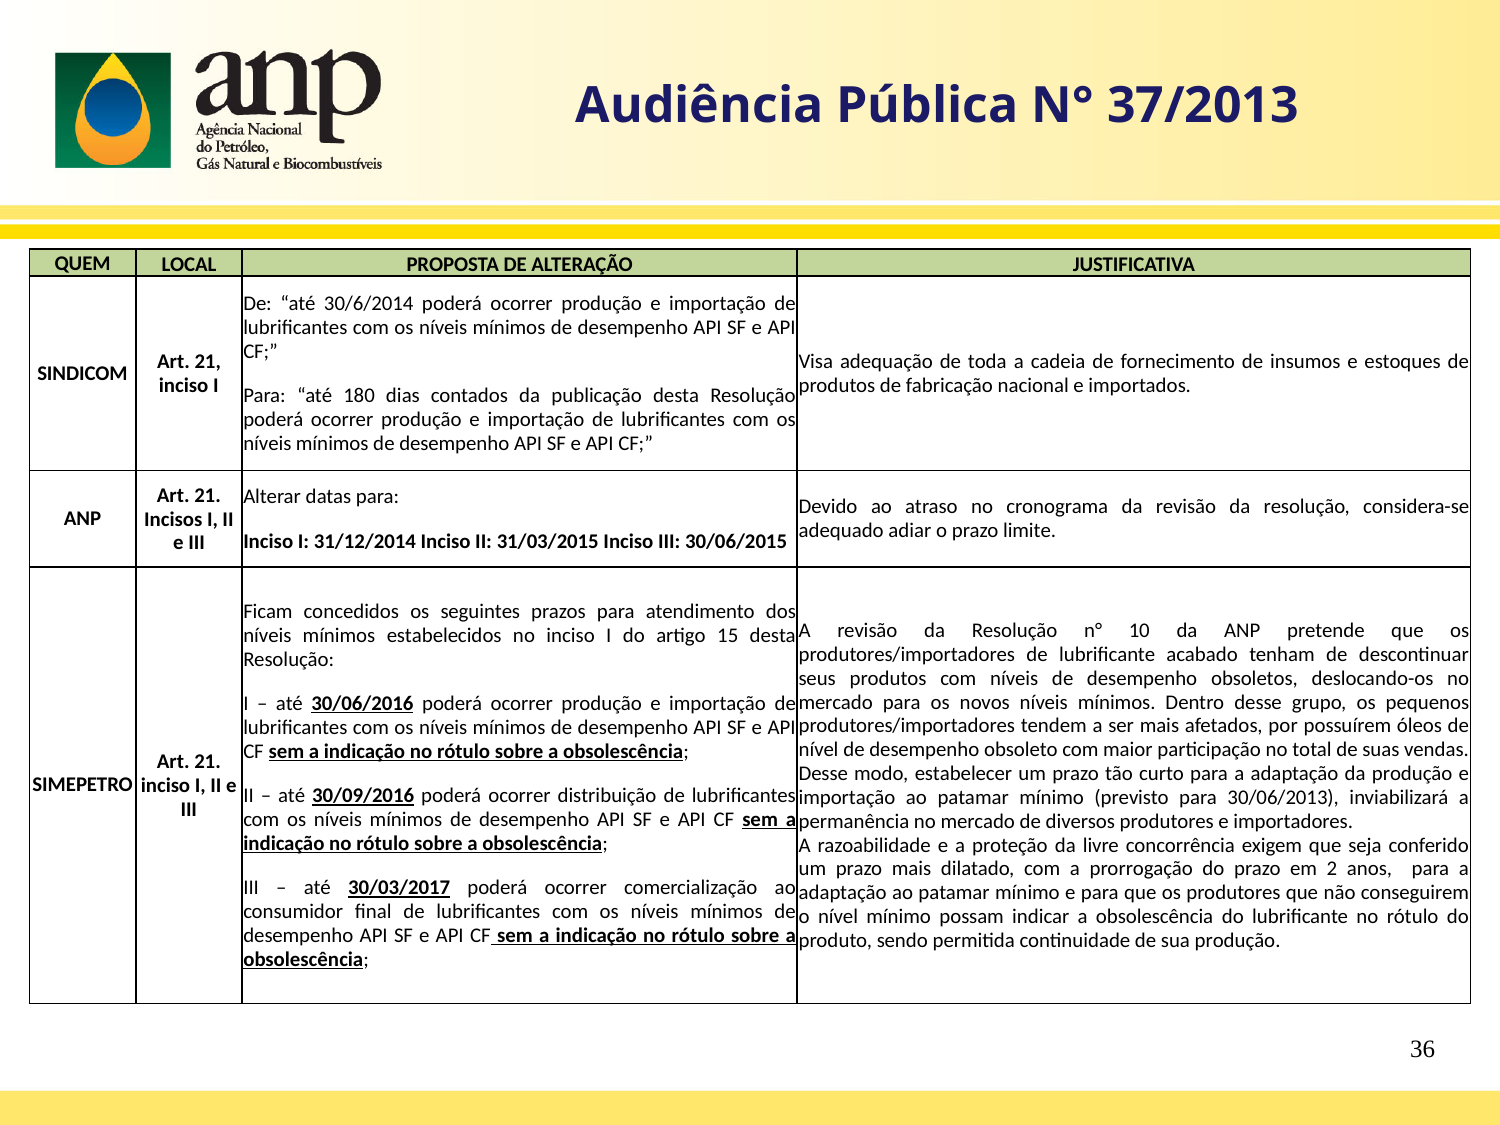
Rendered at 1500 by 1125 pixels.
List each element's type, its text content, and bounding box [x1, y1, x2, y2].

table_header JUSTIFICATIVA [798, 250, 1470, 275]
table_cell A revisão da Resolução n° 10 da ANP pretende que os produtores/importadores de lubrificante acabado tenham de descontinuar seus produtos com níveis de desempenho obsoletos, deslocando-os no mercado para os novos níveis mínimos. Dentro desse grupo, os pequenos produtores/importadores tendem a ser mais afetados, por possuírem óleos de nível de desempenho obsoleto com maior participação no total de suas vendas. Desse modo, estabelecer um prazo tão curto para a adaptação da produção e importação ao patamar mínimo (previsto para 30/06/2013), inviabilizará a permanência no mercado de diversos produtores e importadores. A razoabilidade e a proteção da livre concorrência exigem que seja conferido um prazo mais dilatado, com a prorrogação do prazo em 2 anos, para a adaptação ao patamar mínimo e para que os produtores que não conseguirem o nível mínimo possam indicar a obsolescência do lubrificante no rótulo do produto, sendo permitida continuidade de sua produção. [798, 568, 1470, 1003]
table_header Visa adequação de toda a cadeia de fornecimento de insumos e estoques de produtos de fabricação nacional e importados. [798, 277, 1470, 470]
table_header Art. 21, inciso I [137, 277, 241, 470]
table_cell Alterar datas para: Inciso I: 31/12/2014 Inciso II: 31/03/2015 Inciso III: 30/06/2015 [243, 471, 796, 566]
table_header LOCAL [137, 250, 241, 275]
table_header SINDICOM [30, 277, 135, 470]
table_cell Ficam concedidos os seguintes prazos para atendimento dos níveis mínimos estabelecidos no inciso I do artigo 15 desta Resolução: I – até 30/06/2016 poderá ocorrer produção e importação de lubrificantes com os níveis mínimos de desempenho API SF e API CF sem a indicação no rótulo sobre a obsolescência; II – até 30/09/2016 poderá ocorrer distribuição de lubrificantes com os níveis mínimos de desempenho API SF e API CF sem a indicação no rótulo sobre a obsolescência; III – até 30/03/2017 poderá ocorrer comercialização ao consumidor final de lubrificantes com os níveis mínimos de desempenho API SF e API CF sem a indicação no rótulo sobre a obsolescência; [243, 568, 796, 1003]
table_cell Art. 21. inciso I, II e III [137, 568, 241, 1003]
table_cell SIMEPETRO [30, 568, 135, 1003]
table_header PROPOSTA DE ALTERAÇÃO [243, 250, 796, 275]
table_header QUEM [30, 250, 135, 275]
picture [0, 0, 1500, 1125]
table_cell Art. 21. Incisos I, II e III [137, 471, 241, 566]
text_box Audiência Pública N° 37/2013 [480, 65, 1395, 141]
table_cell ANP [30, 471, 135, 566]
table_cell Devido ao atraso no cronograma da revisão da resolução, considera-se adequado adiar o prazo limite. [798, 471, 1470, 566]
table_header De: “até 30/6/2014 poderá ocorrer produção e importação de lubrificantes com os níveis mínimos de desempenho API SF e API CF;” Para: “até 180 dias contados da publicação desta Resolução poderá ocorrer produção e importação de lubrificantes com os níveis mínimos de desempenho API SF e API CF;” [243, 277, 796, 470]
